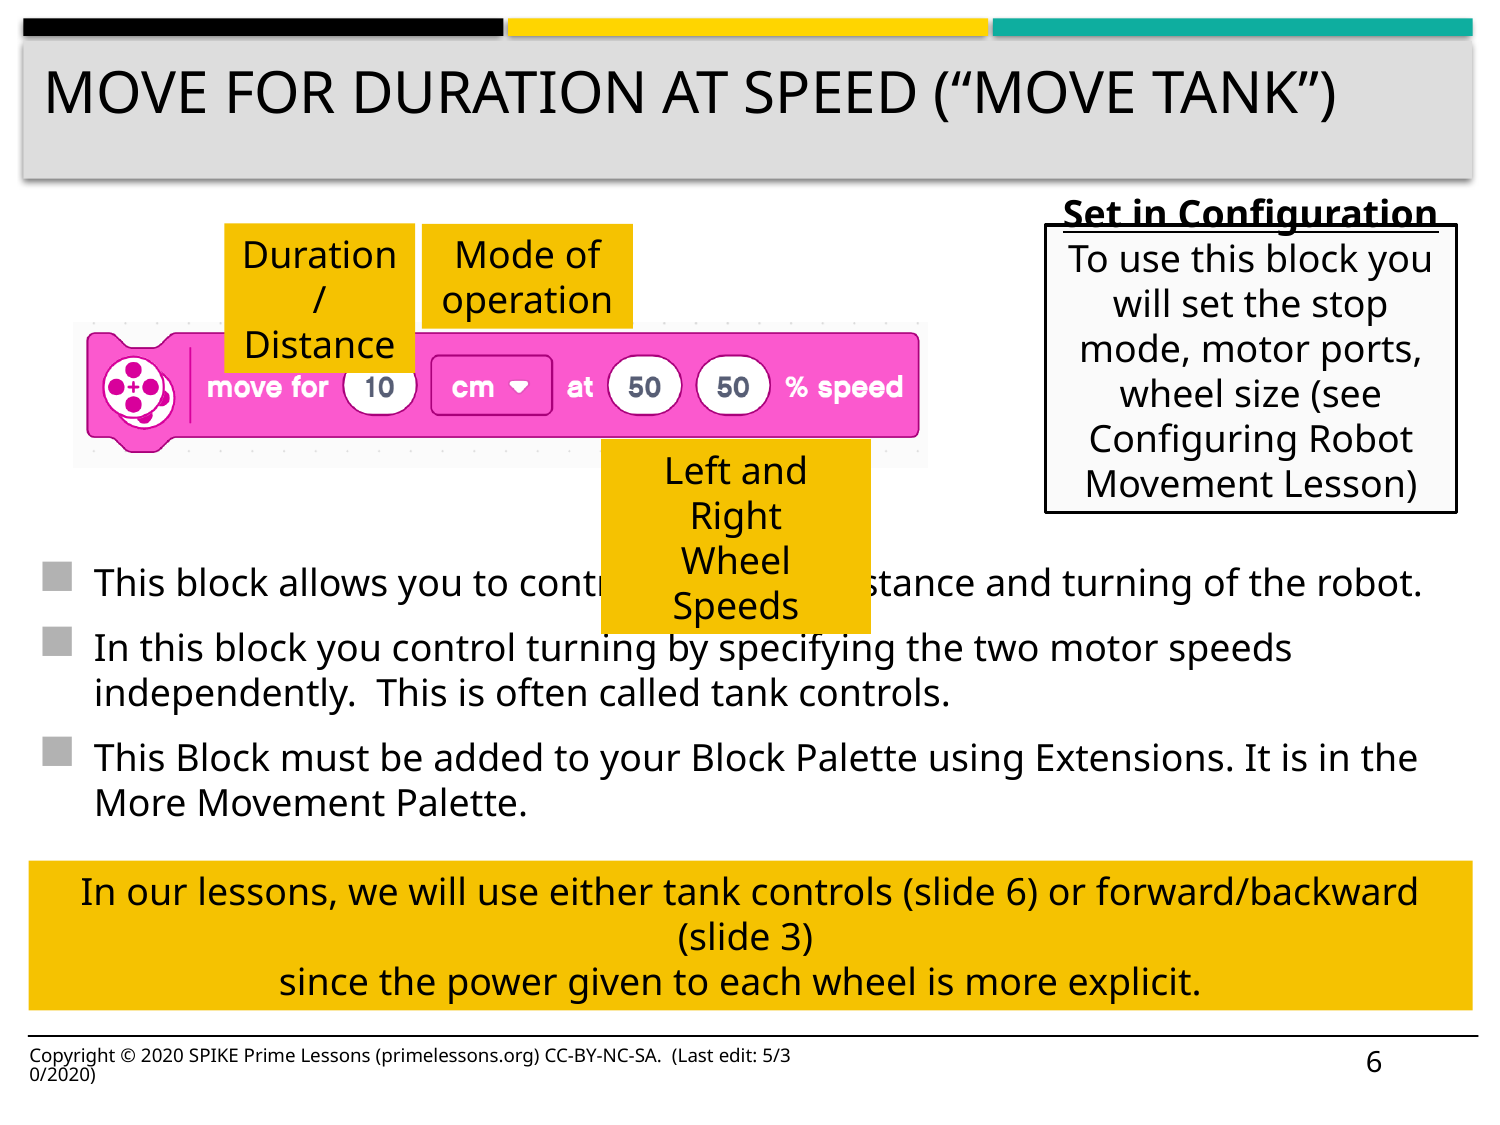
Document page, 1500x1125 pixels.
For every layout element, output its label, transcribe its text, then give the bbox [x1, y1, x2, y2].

picture [73, 322, 928, 468]
title Move for Duration at Speed (“Move Tank”) [28, 48, 1464, 172]
list This block allows you to control the move distance and turning of the robot. In this block you control turning by specifying the two motor speeds independently. This is often called tank controls. This Block must be added to your Block Palette using Extensions. It is in the More Movement Palette. [28, 551, 1457, 852]
text_box Left and Right Wheel Speeds [601, 477, 871, 634]
text_box In our lessons, we will use either tank controls (slide 6) or forward/backward (slide 3) since the power given to each wheel is more explicit. [28, 860, 1473, 1011]
footer Copyright © 2020 SPIKE Prime Lessons (primelessons.org) CC-BY-NC-SA. (Last edit: 5/30/2020) [14, 1036, 814, 1097]
slide_number 6 [1351, 1036, 1478, 1097]
text_box Set in Configuration To use this block you will set the stop mode, motor ports, wheel size (see Configuring Robot Movement Lesson) [1044, 223, 1458, 514]
text_box Mode of operation [421, 223, 633, 320]
text_box Duration/ Distance [224, 223, 416, 320]
